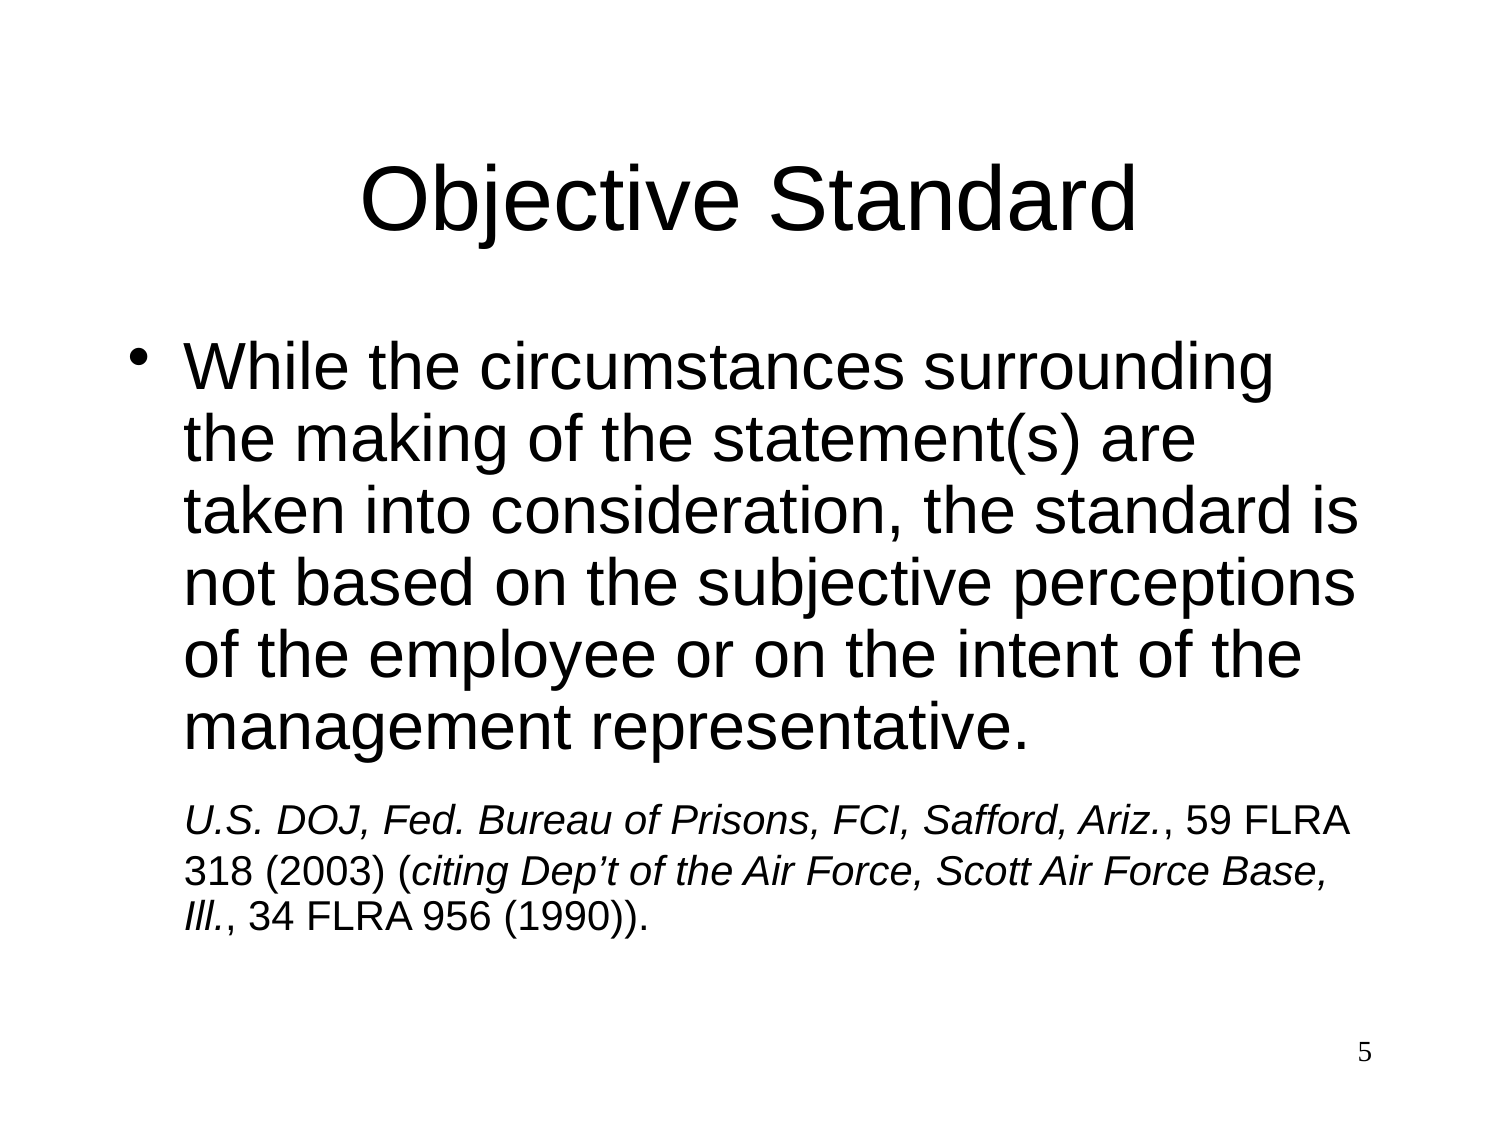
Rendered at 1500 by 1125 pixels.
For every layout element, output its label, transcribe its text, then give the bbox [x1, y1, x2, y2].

title Objective Standard [112, 99, 1388, 288]
slide_number 5 [1074, 1024, 1388, 1101]
list While the circumstances surrounding the making of the statement(s) are taken into consideration, the standard is not based on the subjective perceptions of the employee or on the intent of the management representative. U.S. DOJ, Fed. Bureau of Prisons, FCI, Safford, Ariz., 59 FLRA 318 (2003) (citing Dep’t of the Air Force, Scott Air Force Base, Ill., 34 FLRA 956 (1990)). [112, 324, 1388, 1001]
